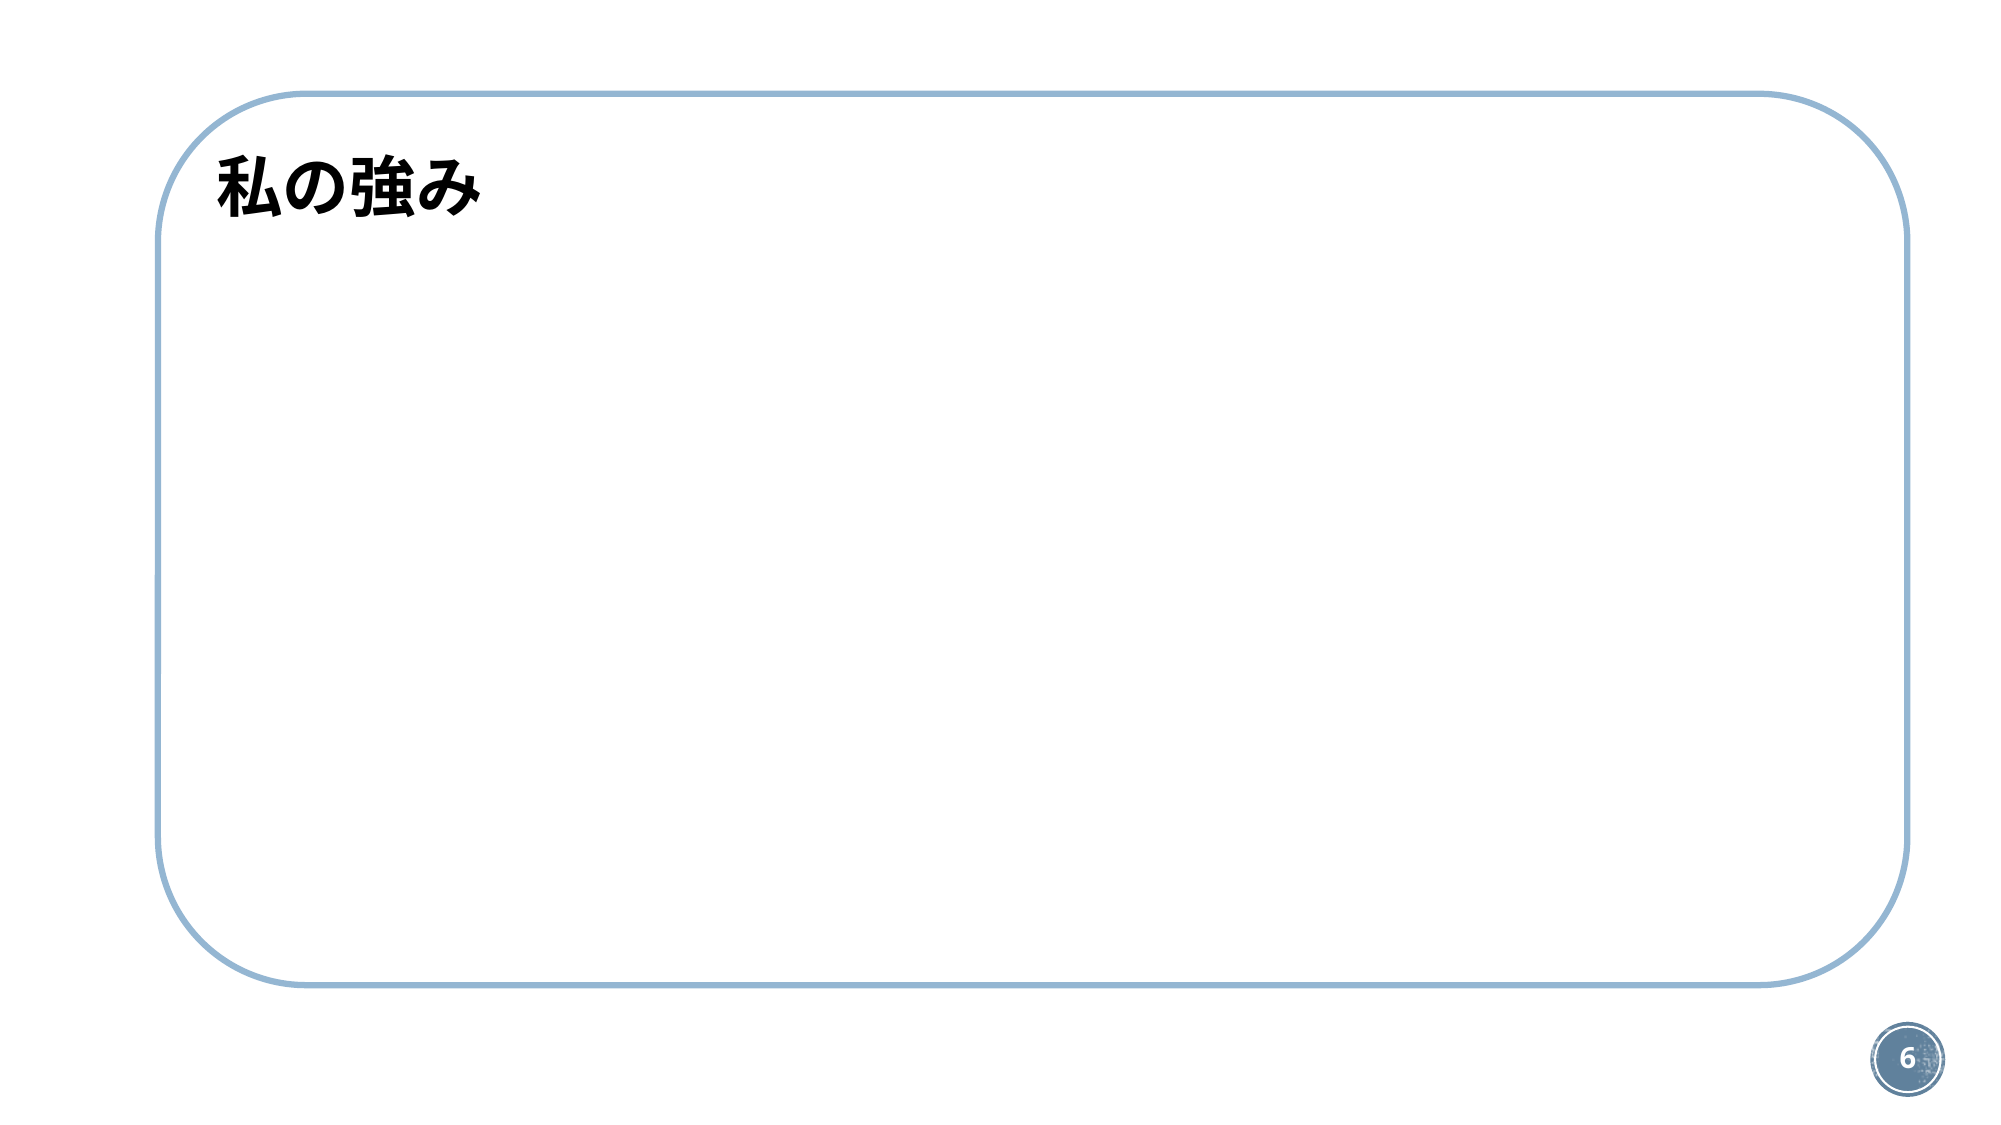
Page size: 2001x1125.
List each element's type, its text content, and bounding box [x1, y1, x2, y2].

slide_number 6 [1855, 1028, 1961, 1089]
text_box 私の強み [156, 92, 1909, 987]
